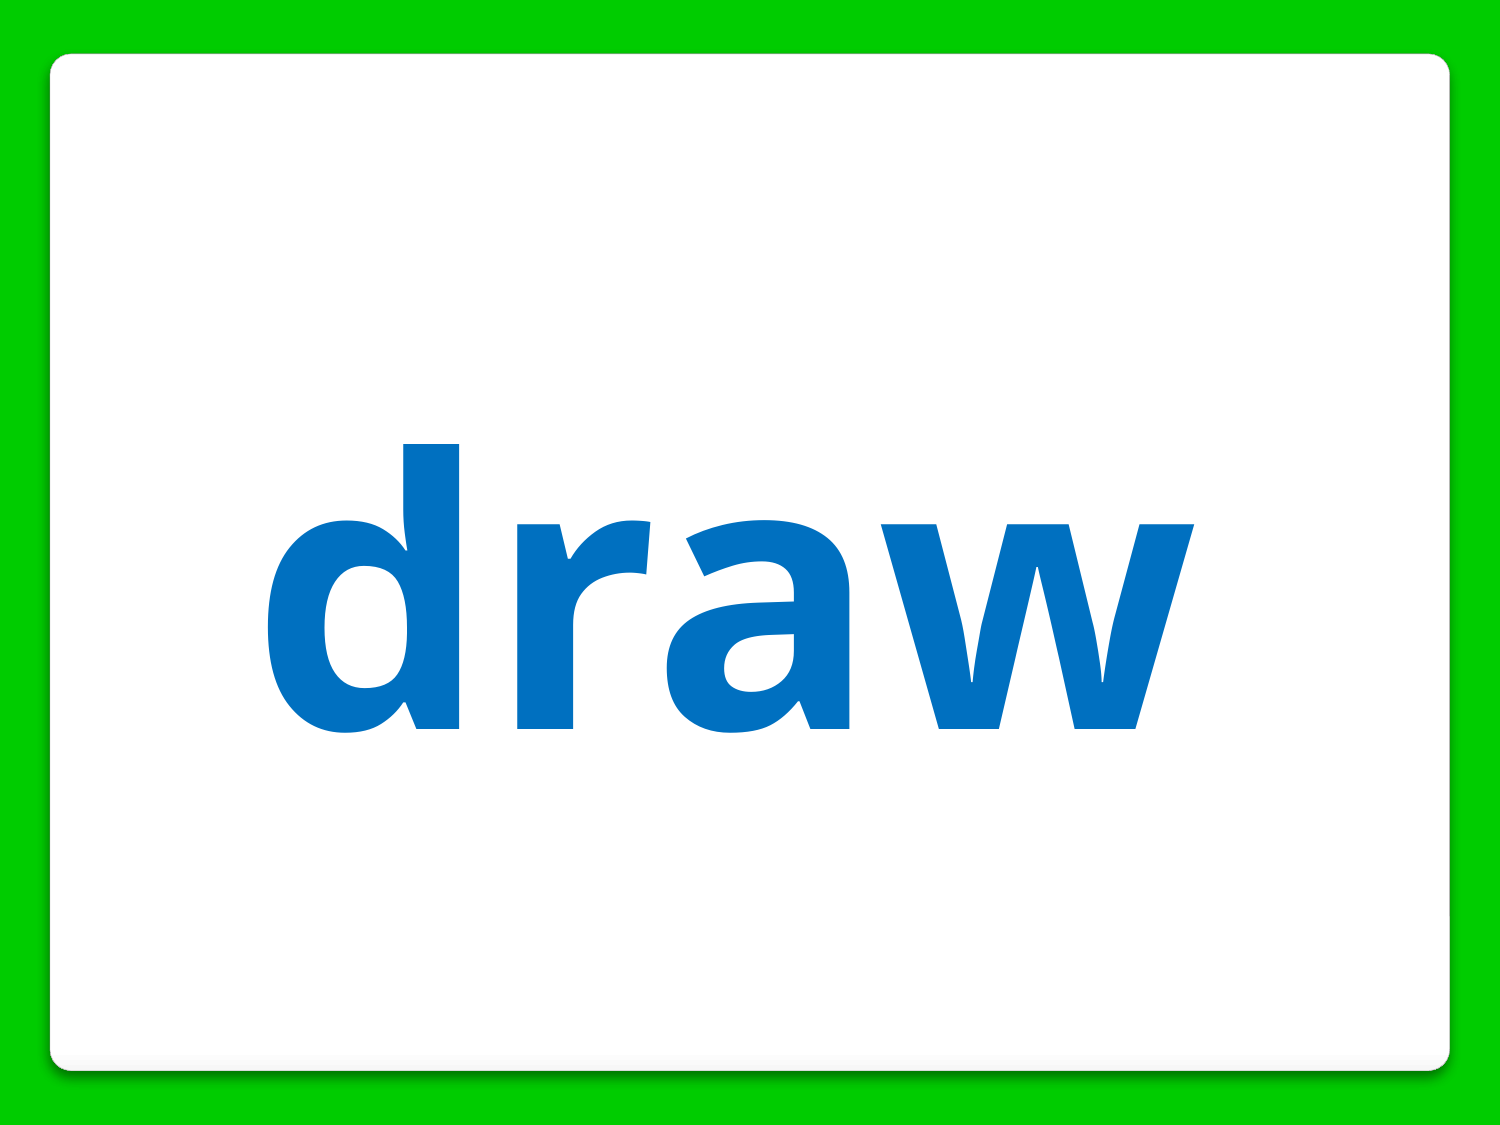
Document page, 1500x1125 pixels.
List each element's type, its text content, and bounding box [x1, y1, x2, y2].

title draw [87, 275, 1363, 813]
